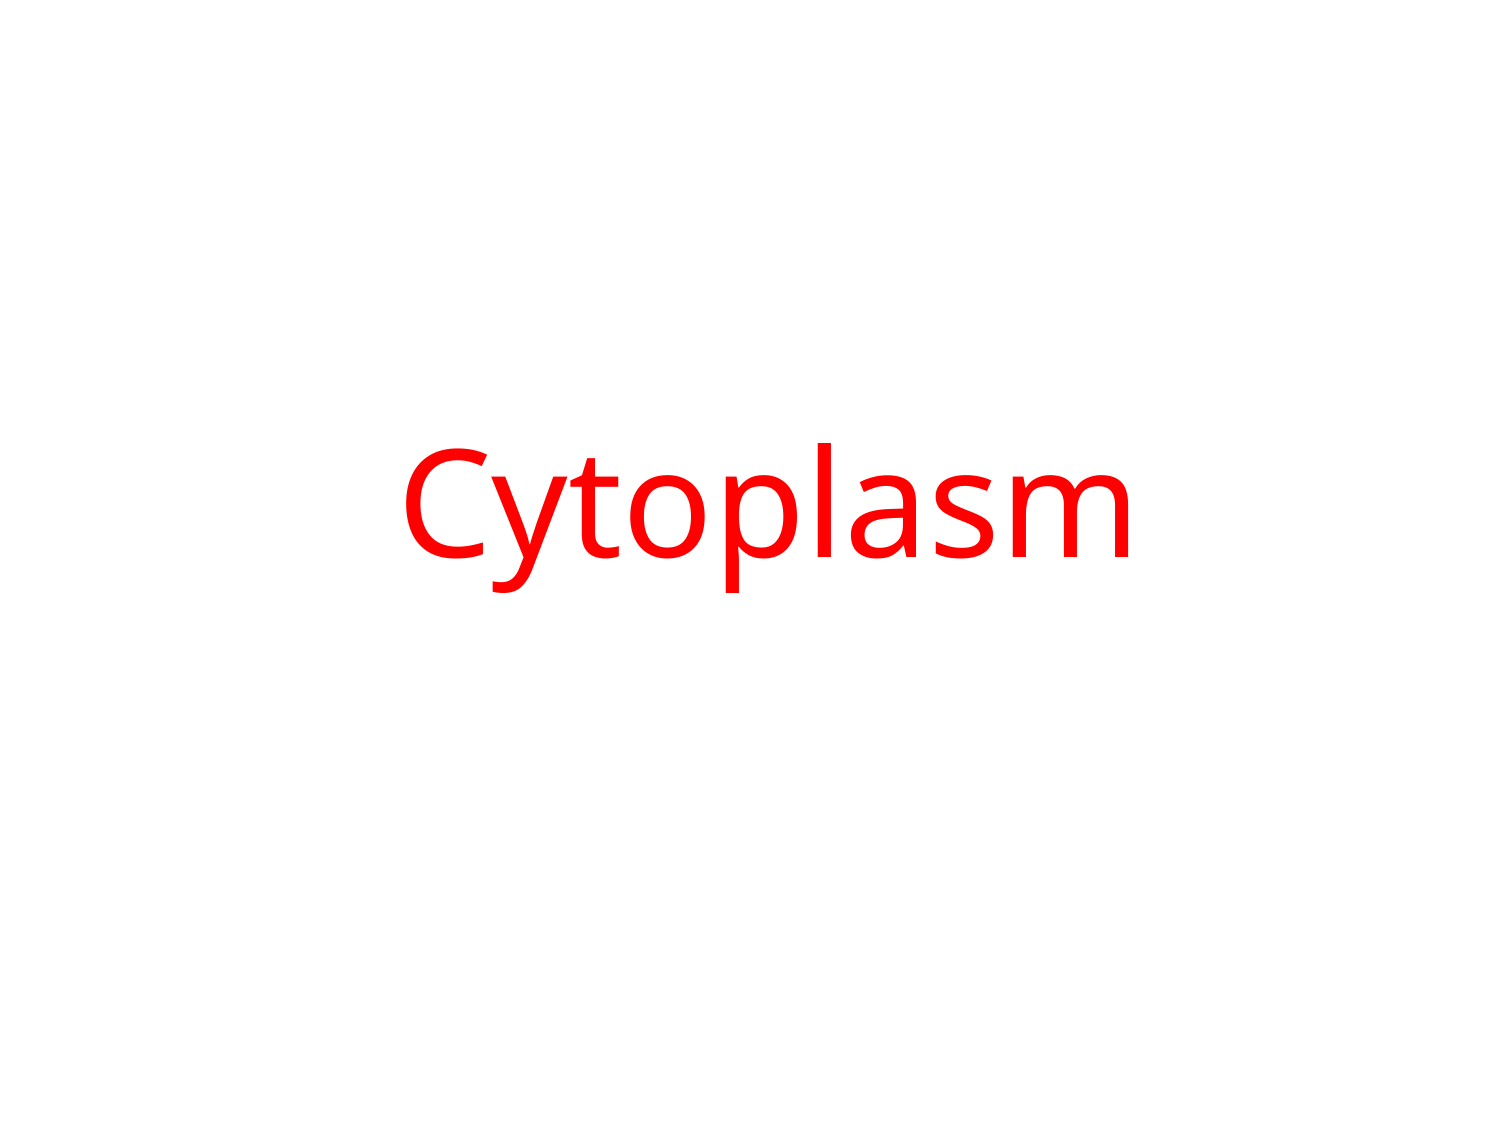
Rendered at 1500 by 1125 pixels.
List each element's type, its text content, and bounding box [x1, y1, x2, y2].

text_box Cytoplasm [225, 399, 1313, 595]
